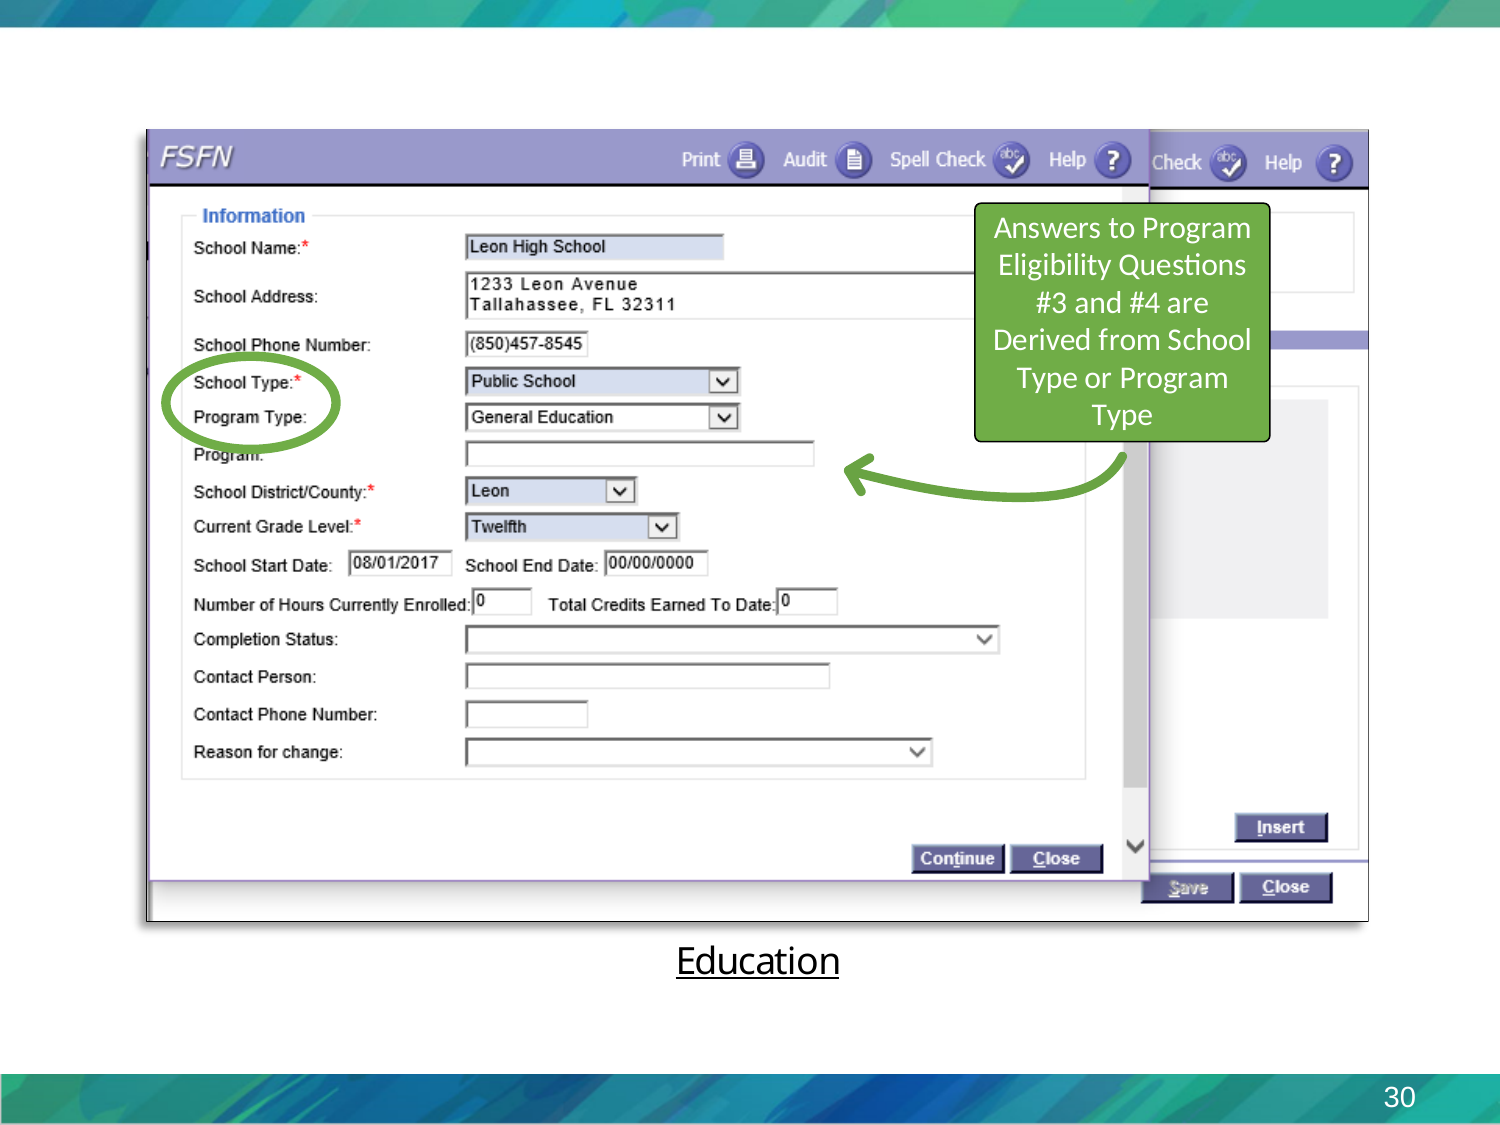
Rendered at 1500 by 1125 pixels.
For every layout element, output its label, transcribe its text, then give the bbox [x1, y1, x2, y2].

slide_number 30 [1080, 1070, 1431, 1125]
picture [0, 0, 1500, 1125]
